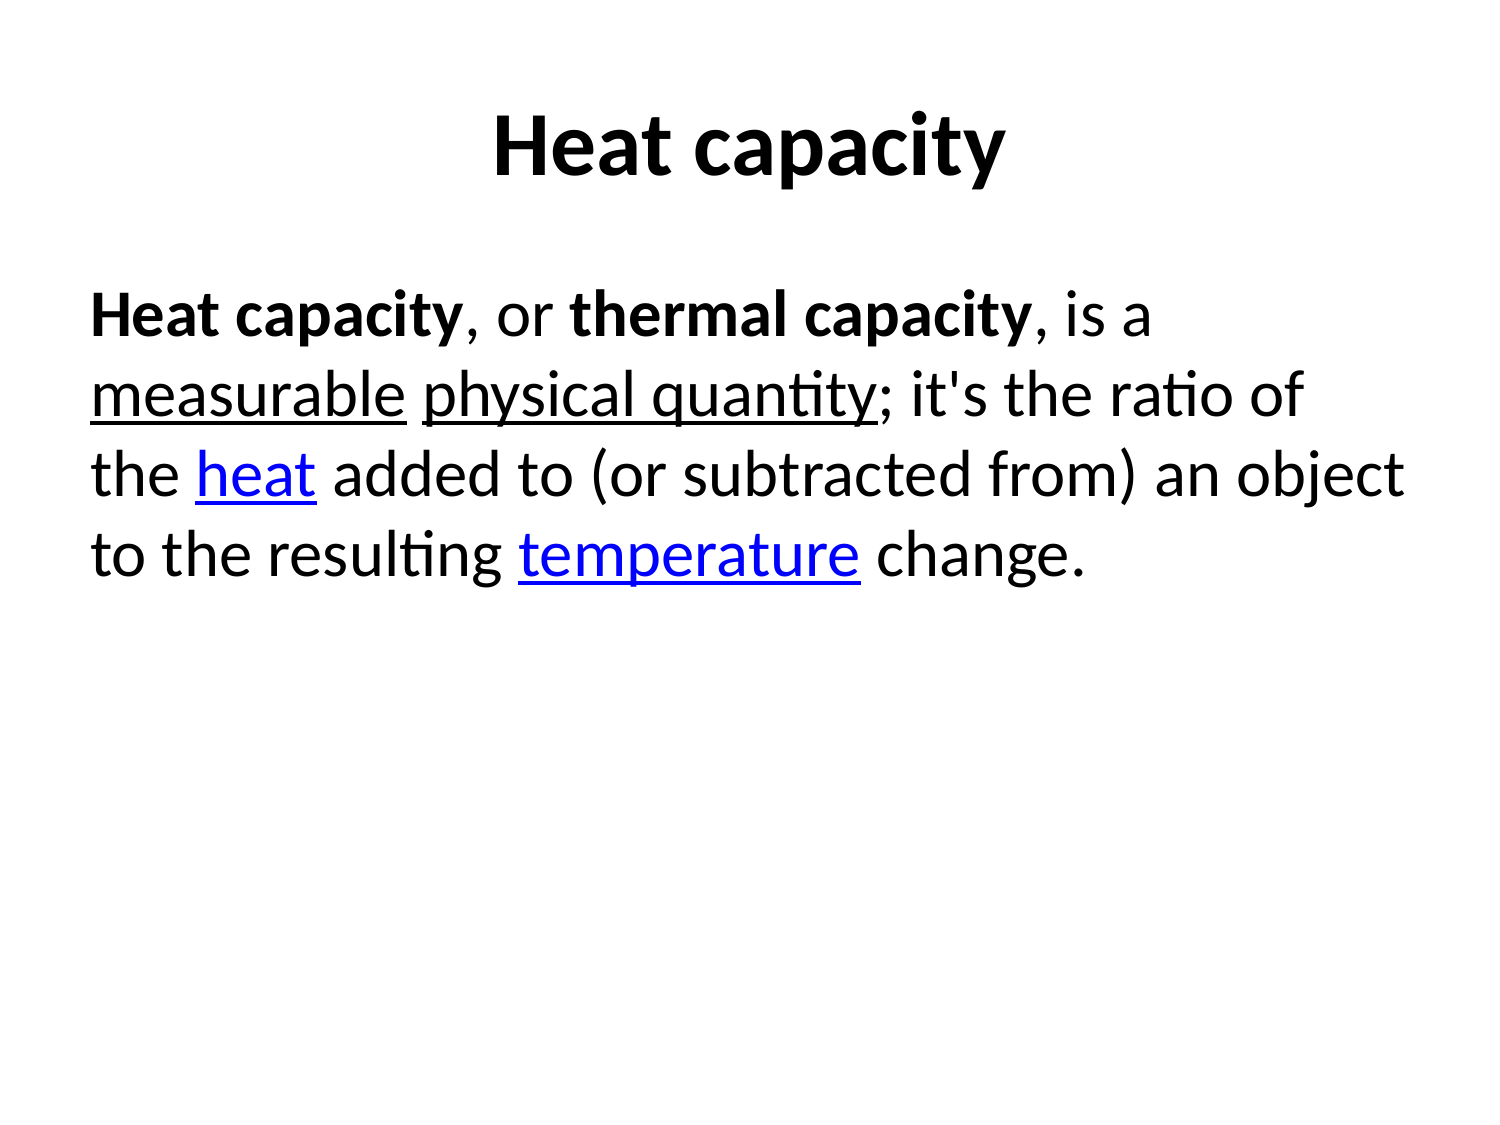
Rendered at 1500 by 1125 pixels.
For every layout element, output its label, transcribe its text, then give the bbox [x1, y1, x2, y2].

list Heat capacity, or thermal capacity, is a measurable physical quantity; it's the ratio of the heat added to (or subtracted from) an object to the resulting temperature change. [75, 262, 1425, 1005]
title Heat capacity [75, 45, 1425, 233]
